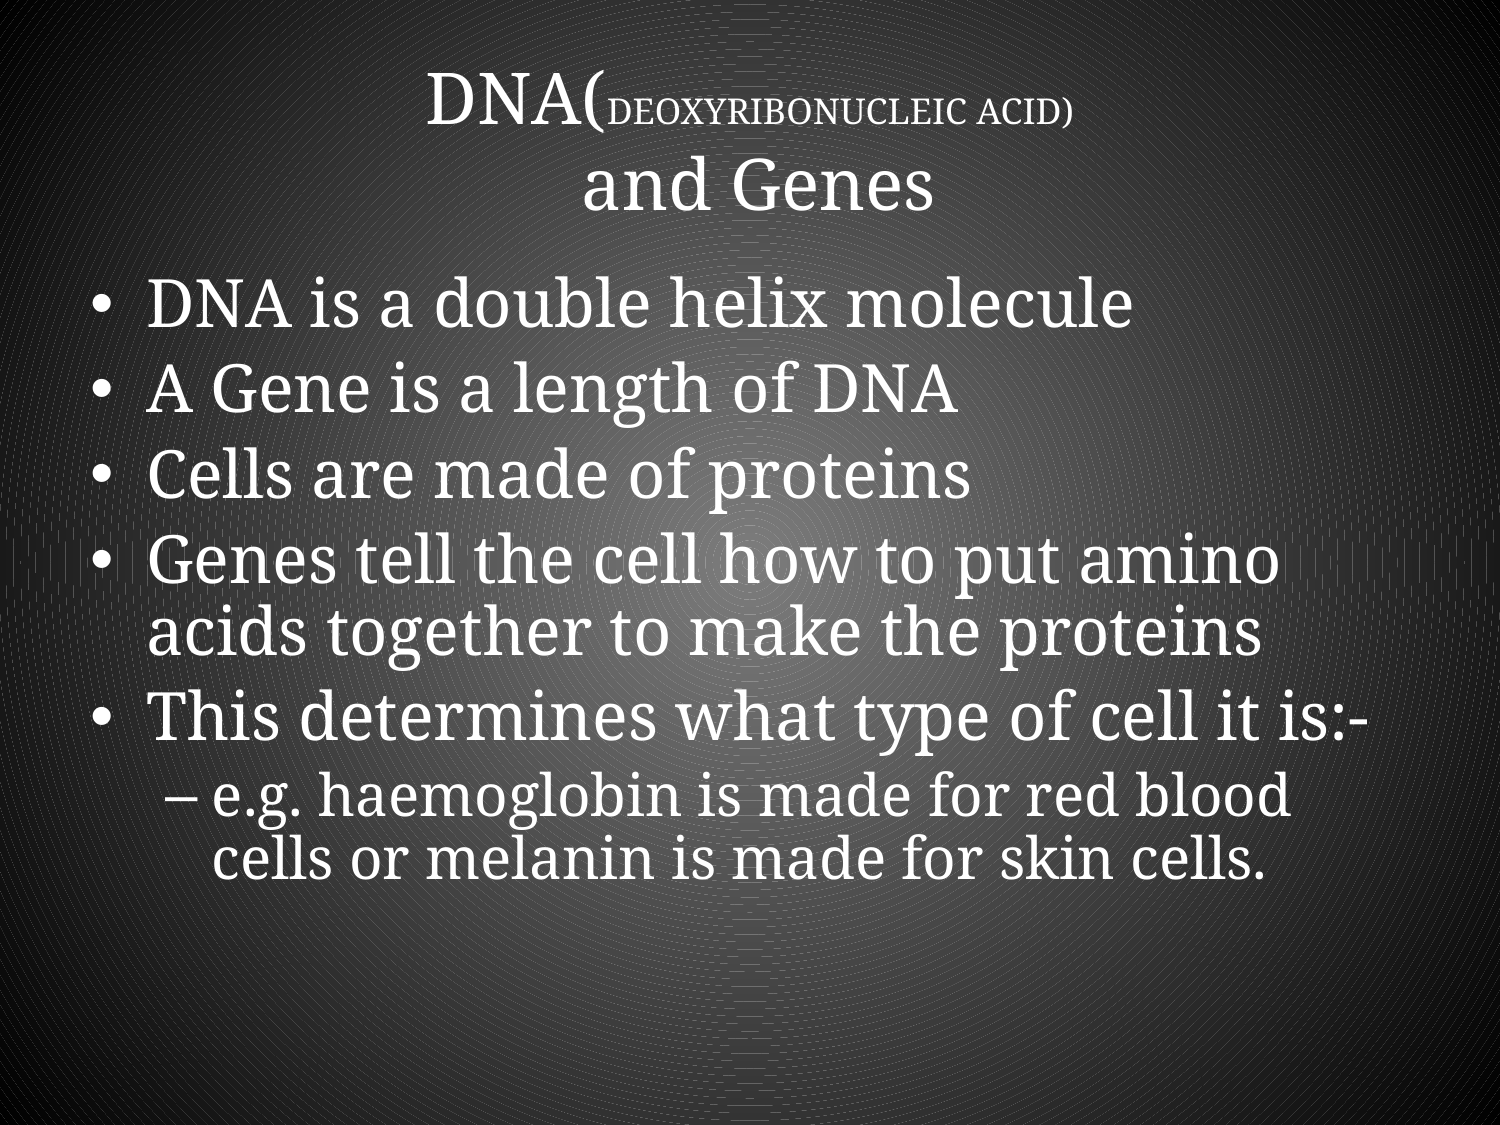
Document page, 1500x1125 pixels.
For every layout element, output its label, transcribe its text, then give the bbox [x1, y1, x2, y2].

list DNA is a double helix molecule A Gene is a length of DNA Cells are made of proteins Genes tell the cell how to put amino acids together to make the proteins This determines what type of cell it is:- e.g. haemoglobin is made for red blood cells or melanin is made for skin cells. [75, 262, 1425, 1005]
title DNA(DEOXYRIBONUCLEIC ACID) and Genes [75, 45, 1425, 233]
